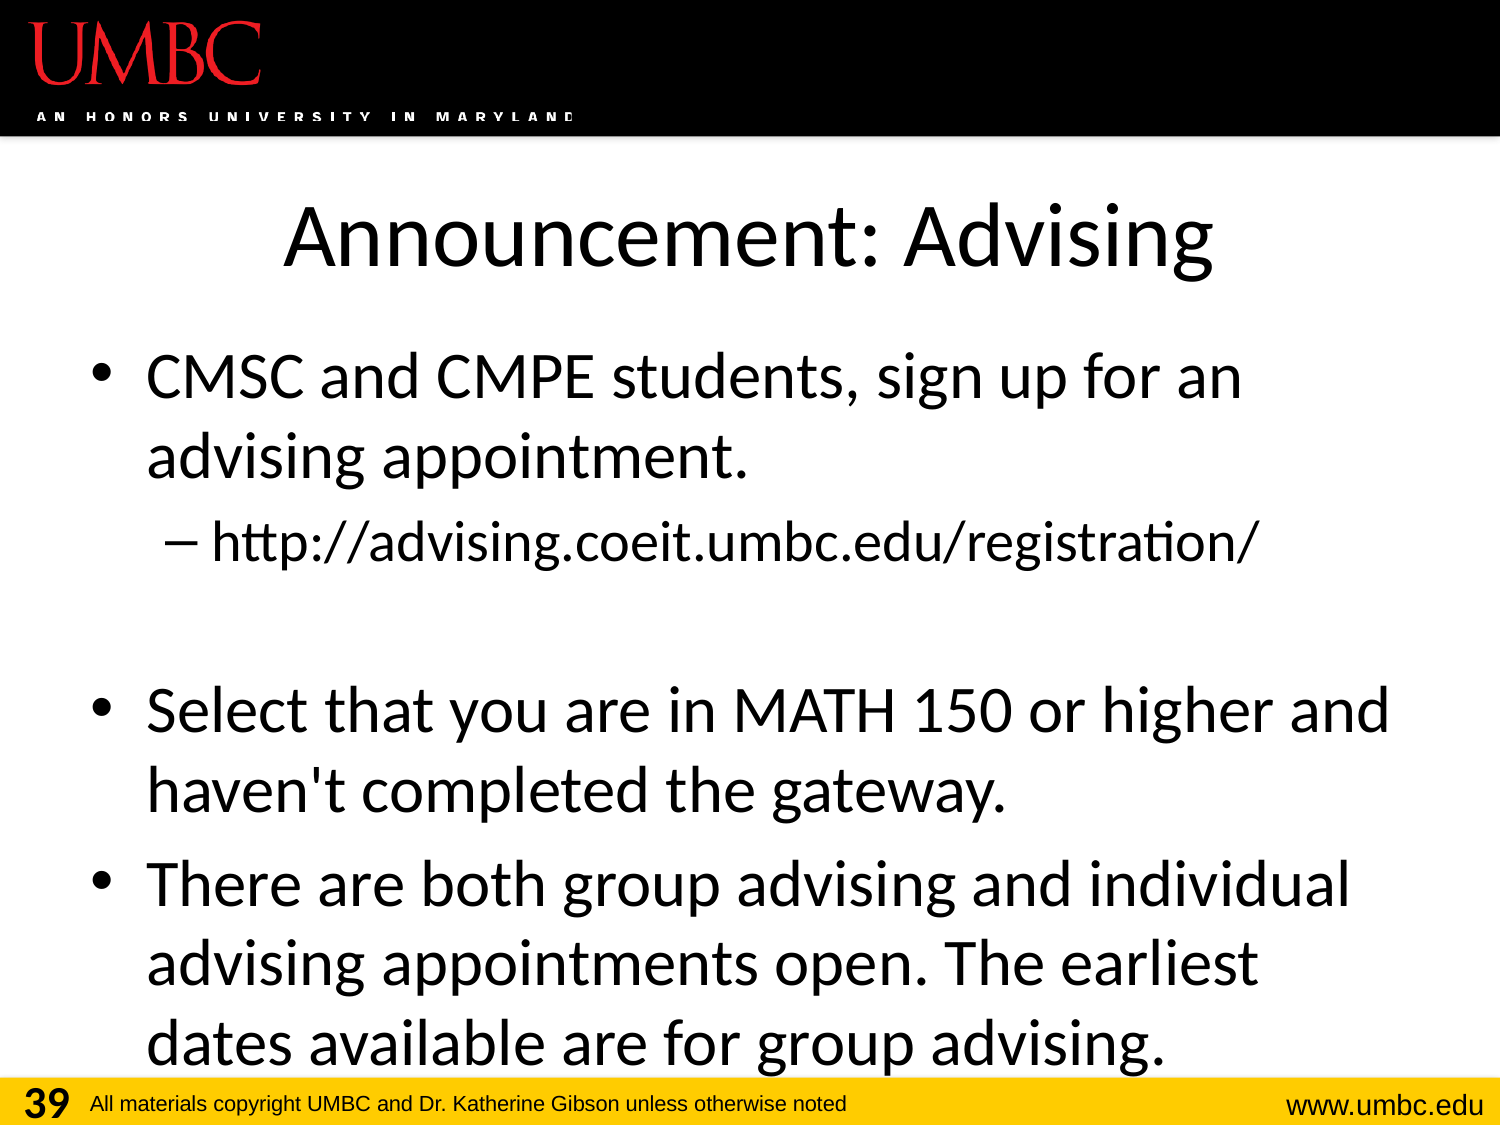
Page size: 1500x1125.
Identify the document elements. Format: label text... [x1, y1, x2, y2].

list CMSC and CMPE students, sign up for an advising appointment. http://advising.coeit.umbc.edu/registration/ Select that you are in MATH 150 or higher and haven't completed the gateway. There are both group advising and individual advising appointments open. The earliest dates available are for group advising. [75, 324, 1425, 1066]
slide_number 39 [0, 1065, 94, 1125]
title Announcement: Advising [75, 136, 1425, 324]
